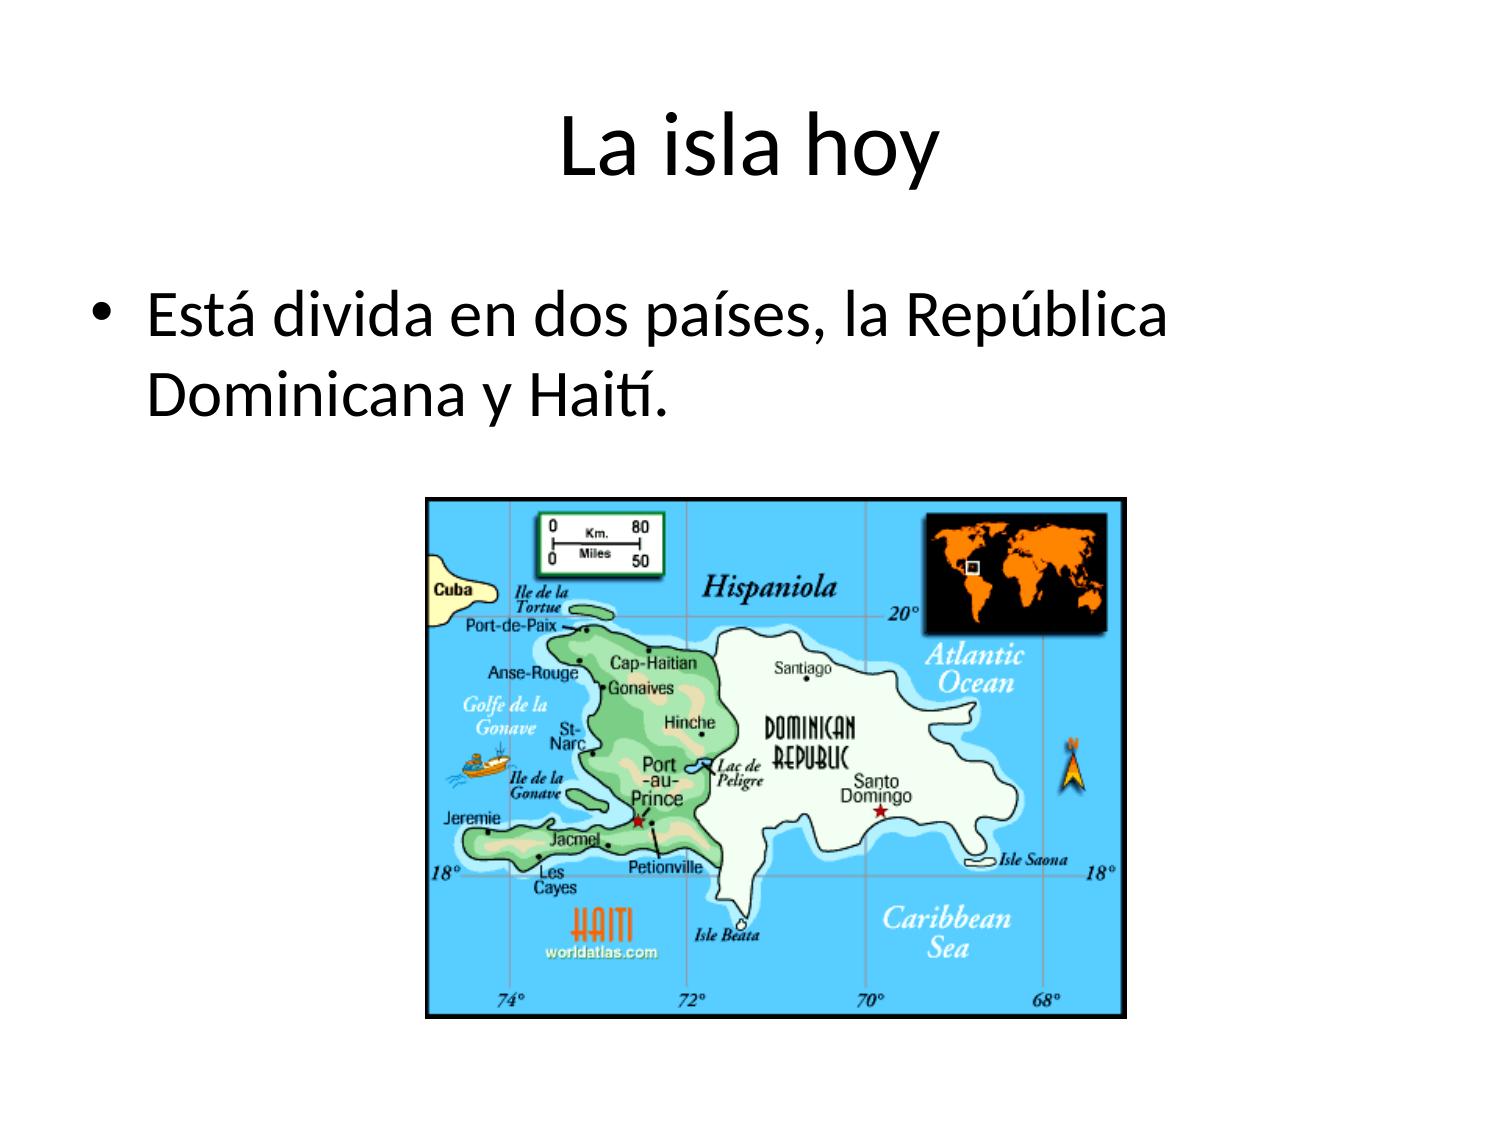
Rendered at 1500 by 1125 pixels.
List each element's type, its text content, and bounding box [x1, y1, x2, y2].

list Está divida en dos países, la República Dominicana y Haití. [75, 262, 1425, 1005]
picture [424, 497, 1127, 1019]
title La isla hoy [75, 45, 1425, 233]
